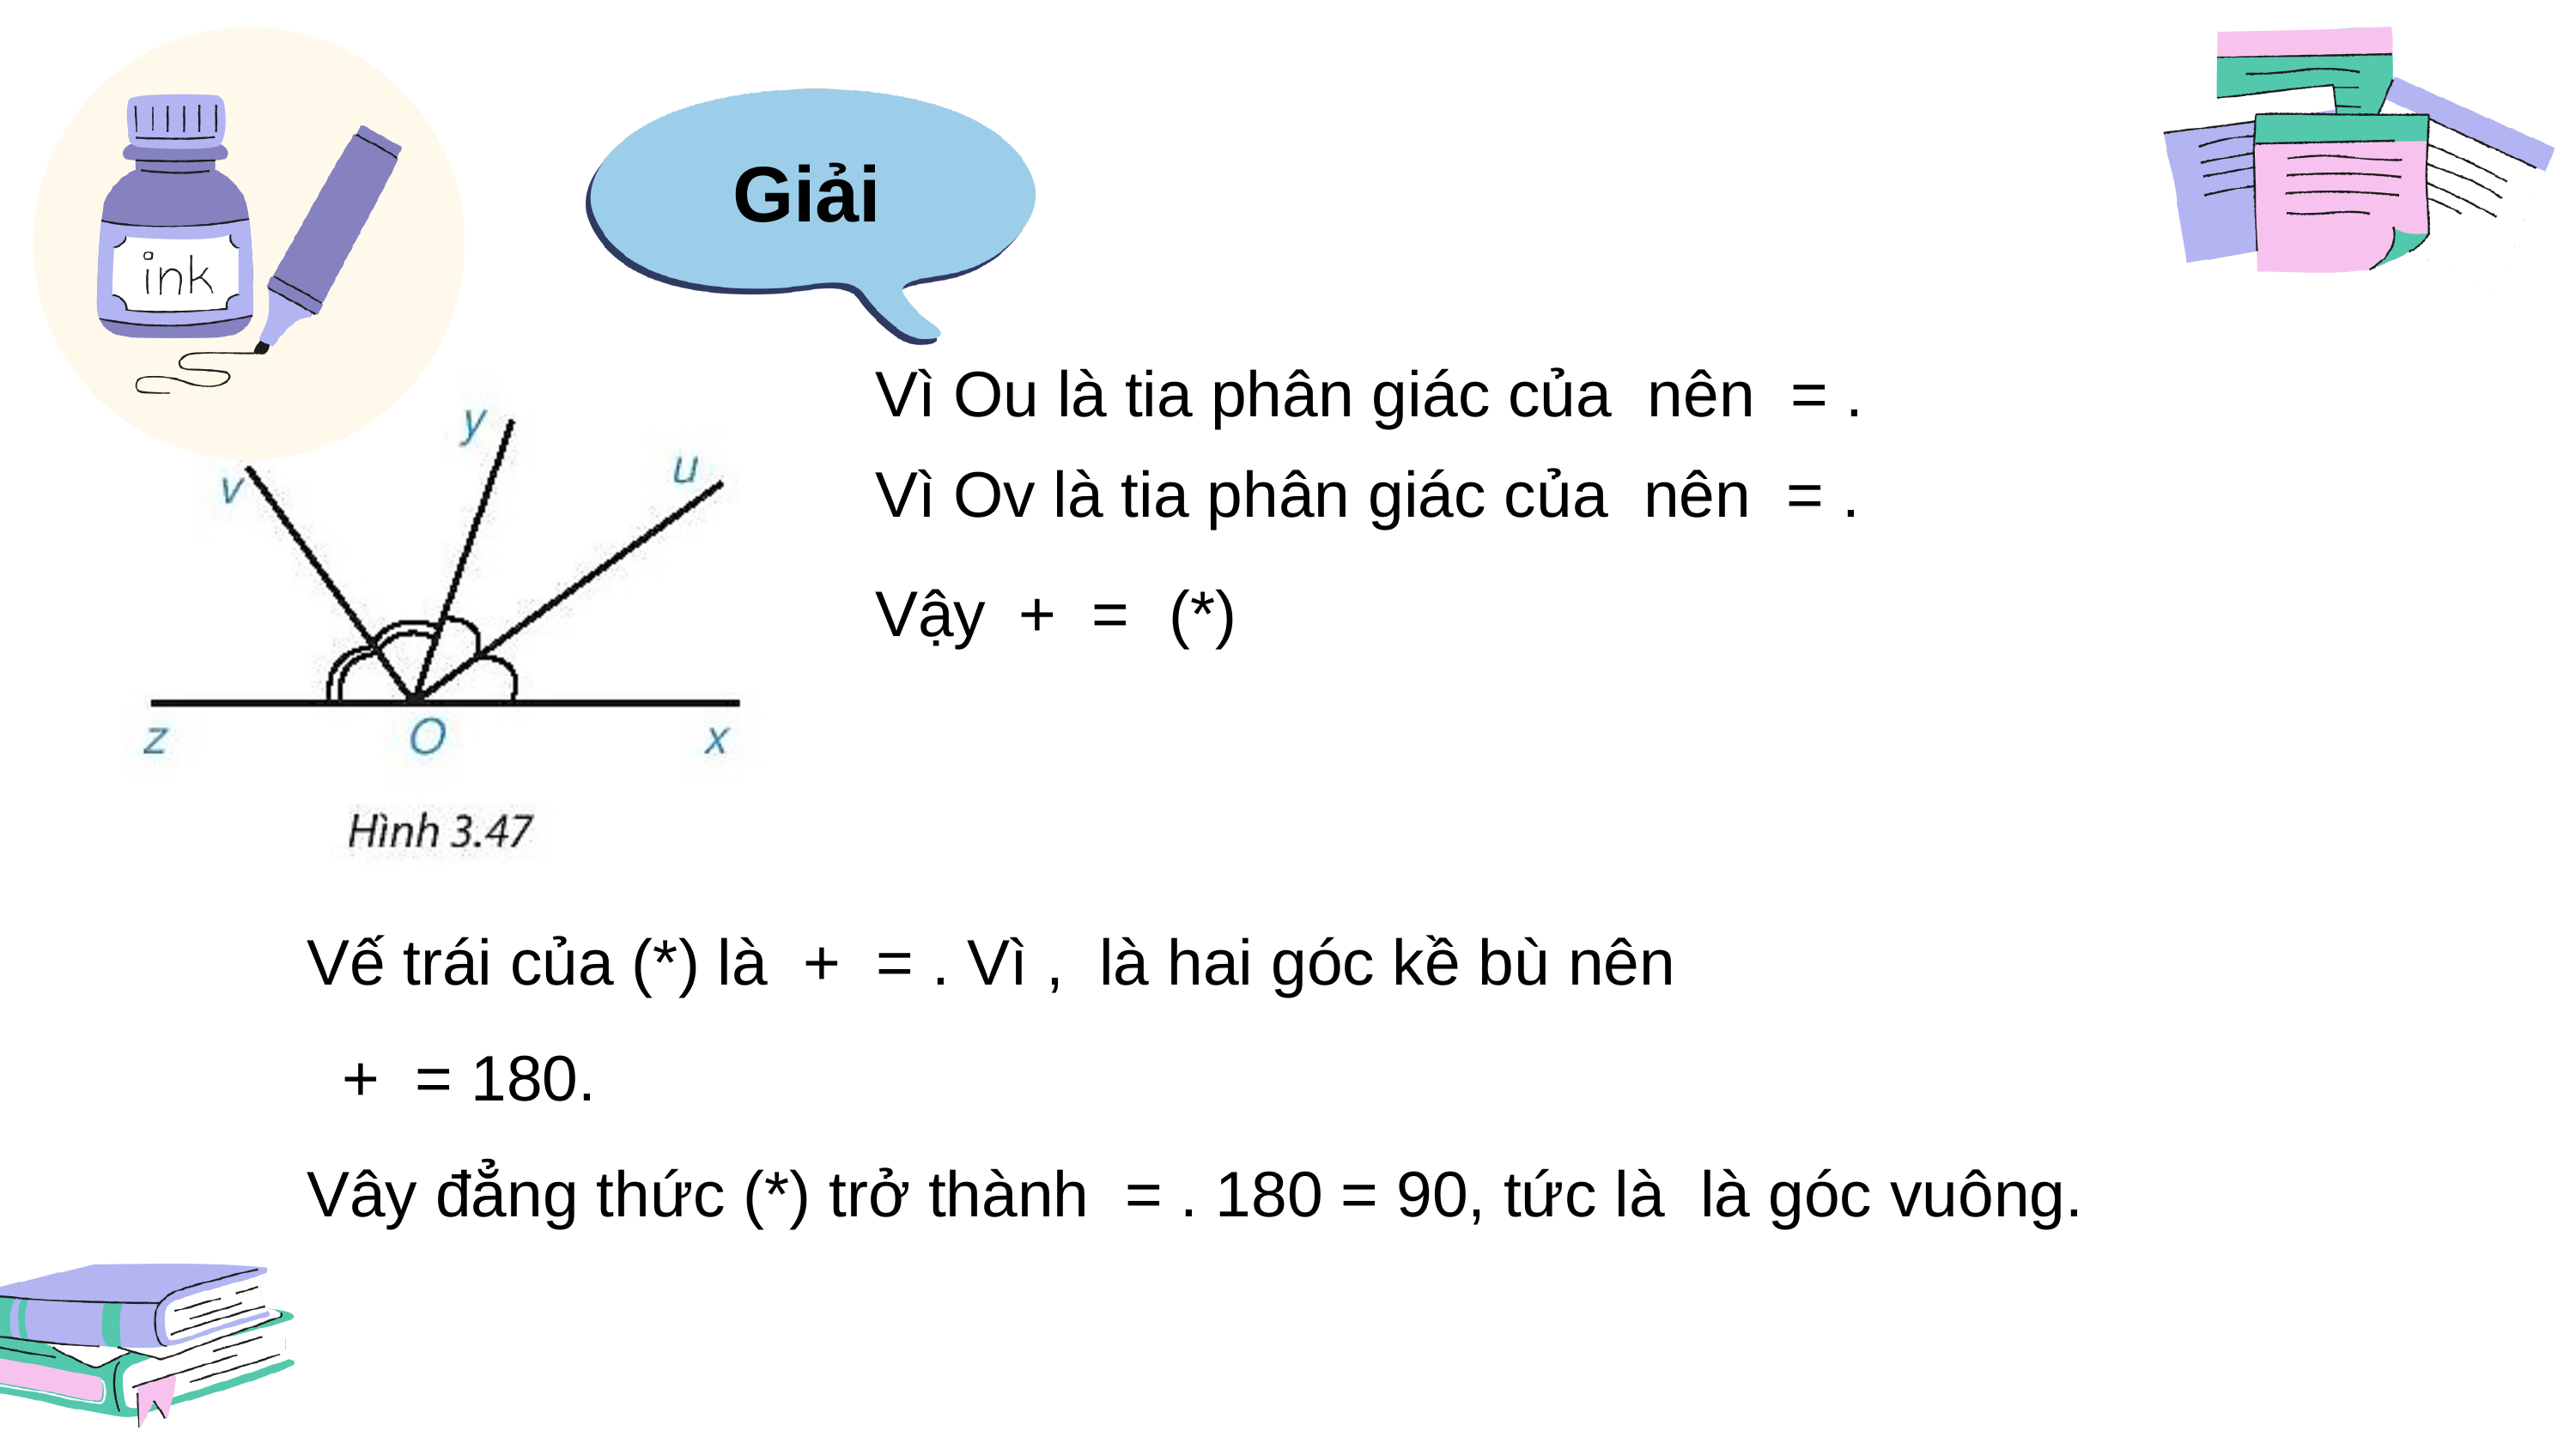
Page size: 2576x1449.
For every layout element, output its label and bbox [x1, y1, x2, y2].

picture [124, 355, 762, 869]
text_box [32, 26, 466, 461]
picture [0, 1263, 295, 1428]
picture [582, 71, 1043, 346]
picture [95, 93, 403, 394]
picture [2157, 26, 2555, 290]
